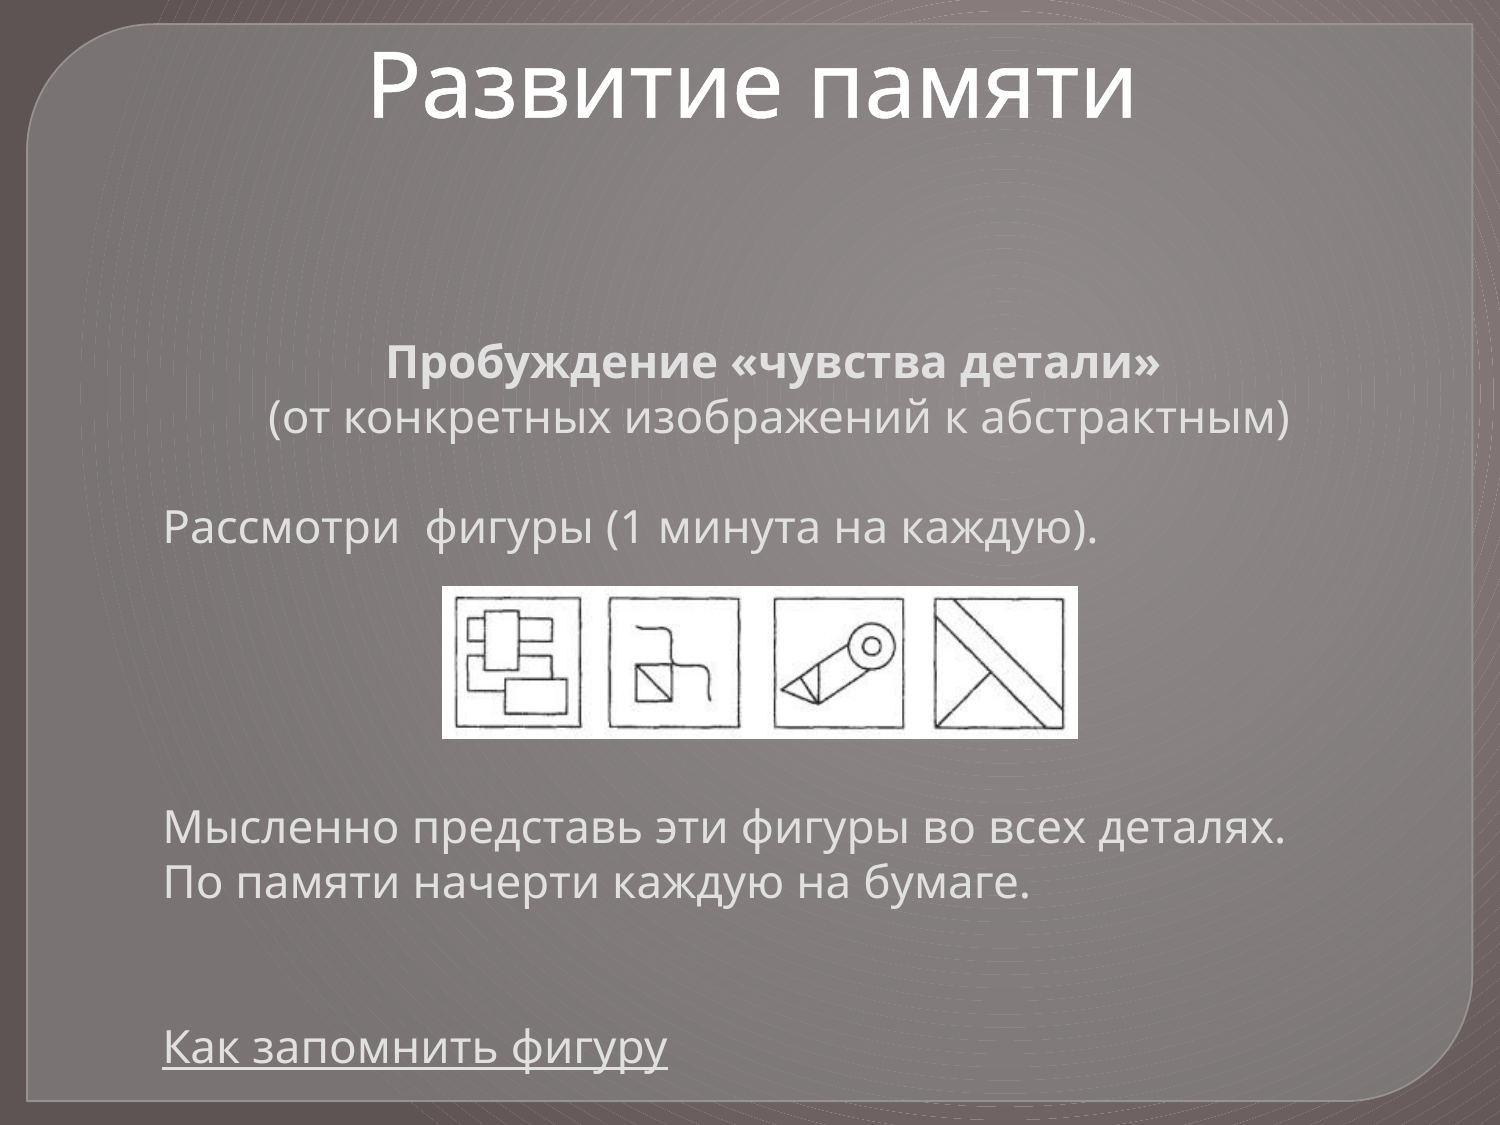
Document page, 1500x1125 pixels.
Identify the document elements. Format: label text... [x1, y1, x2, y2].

picture [442, 586, 1078, 739]
text_box Пробуждение «чувства детали» (от конкретных изображений к абстрактным) Рассмотри фигуры (1 минута на каждую). Мысленно представь эти фигуры во всех деталях. По памяти начерти каждую на бумаге. Как запомнить фигуру [147, 324, 1400, 1080]
text_box Развитие памяти [185, 78, 1320, 254]
